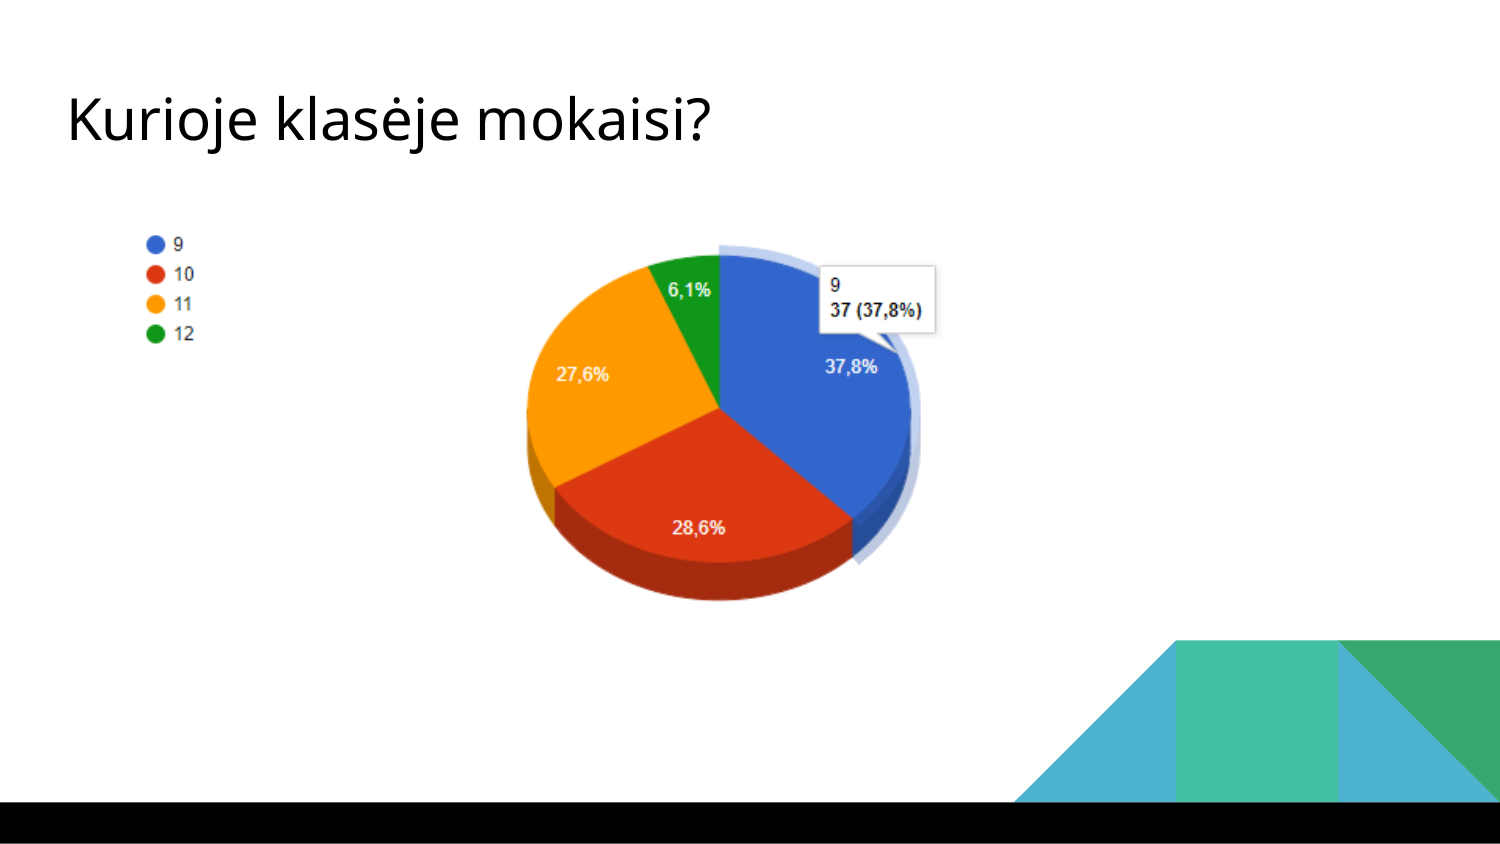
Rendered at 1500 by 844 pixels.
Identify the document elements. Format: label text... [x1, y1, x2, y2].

title Kurioje klasėje mokaisi? [51, 67, 1449, 167]
picture [81, 220, 971, 639]
